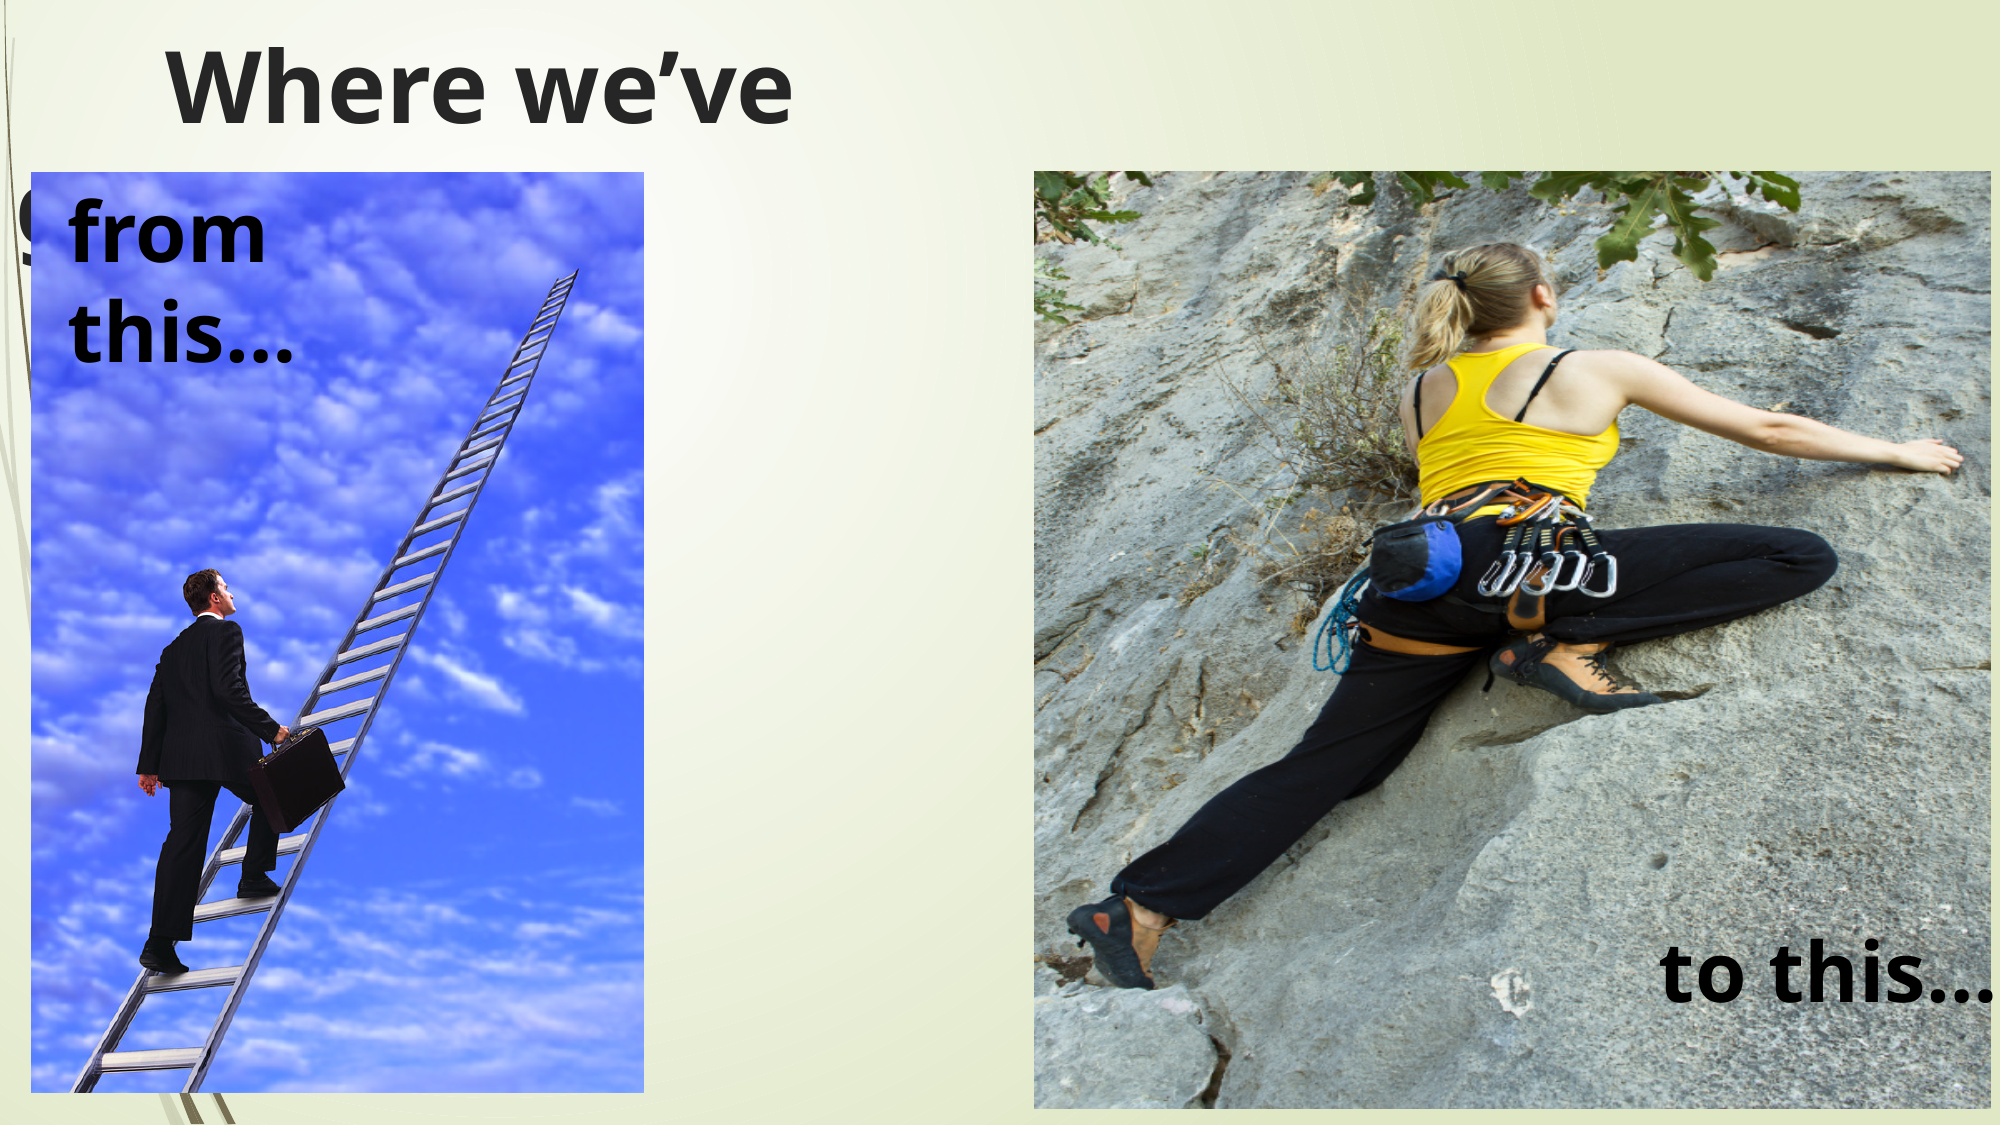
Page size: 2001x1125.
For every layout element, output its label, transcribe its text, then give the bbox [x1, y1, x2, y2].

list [31, 172, 645, 1094]
picture [1034, 171, 1991, 1109]
title Where we’ve gone… [0, 16, 1155, 125]
text_box to this… [1996, 911, 2000, 1027]
